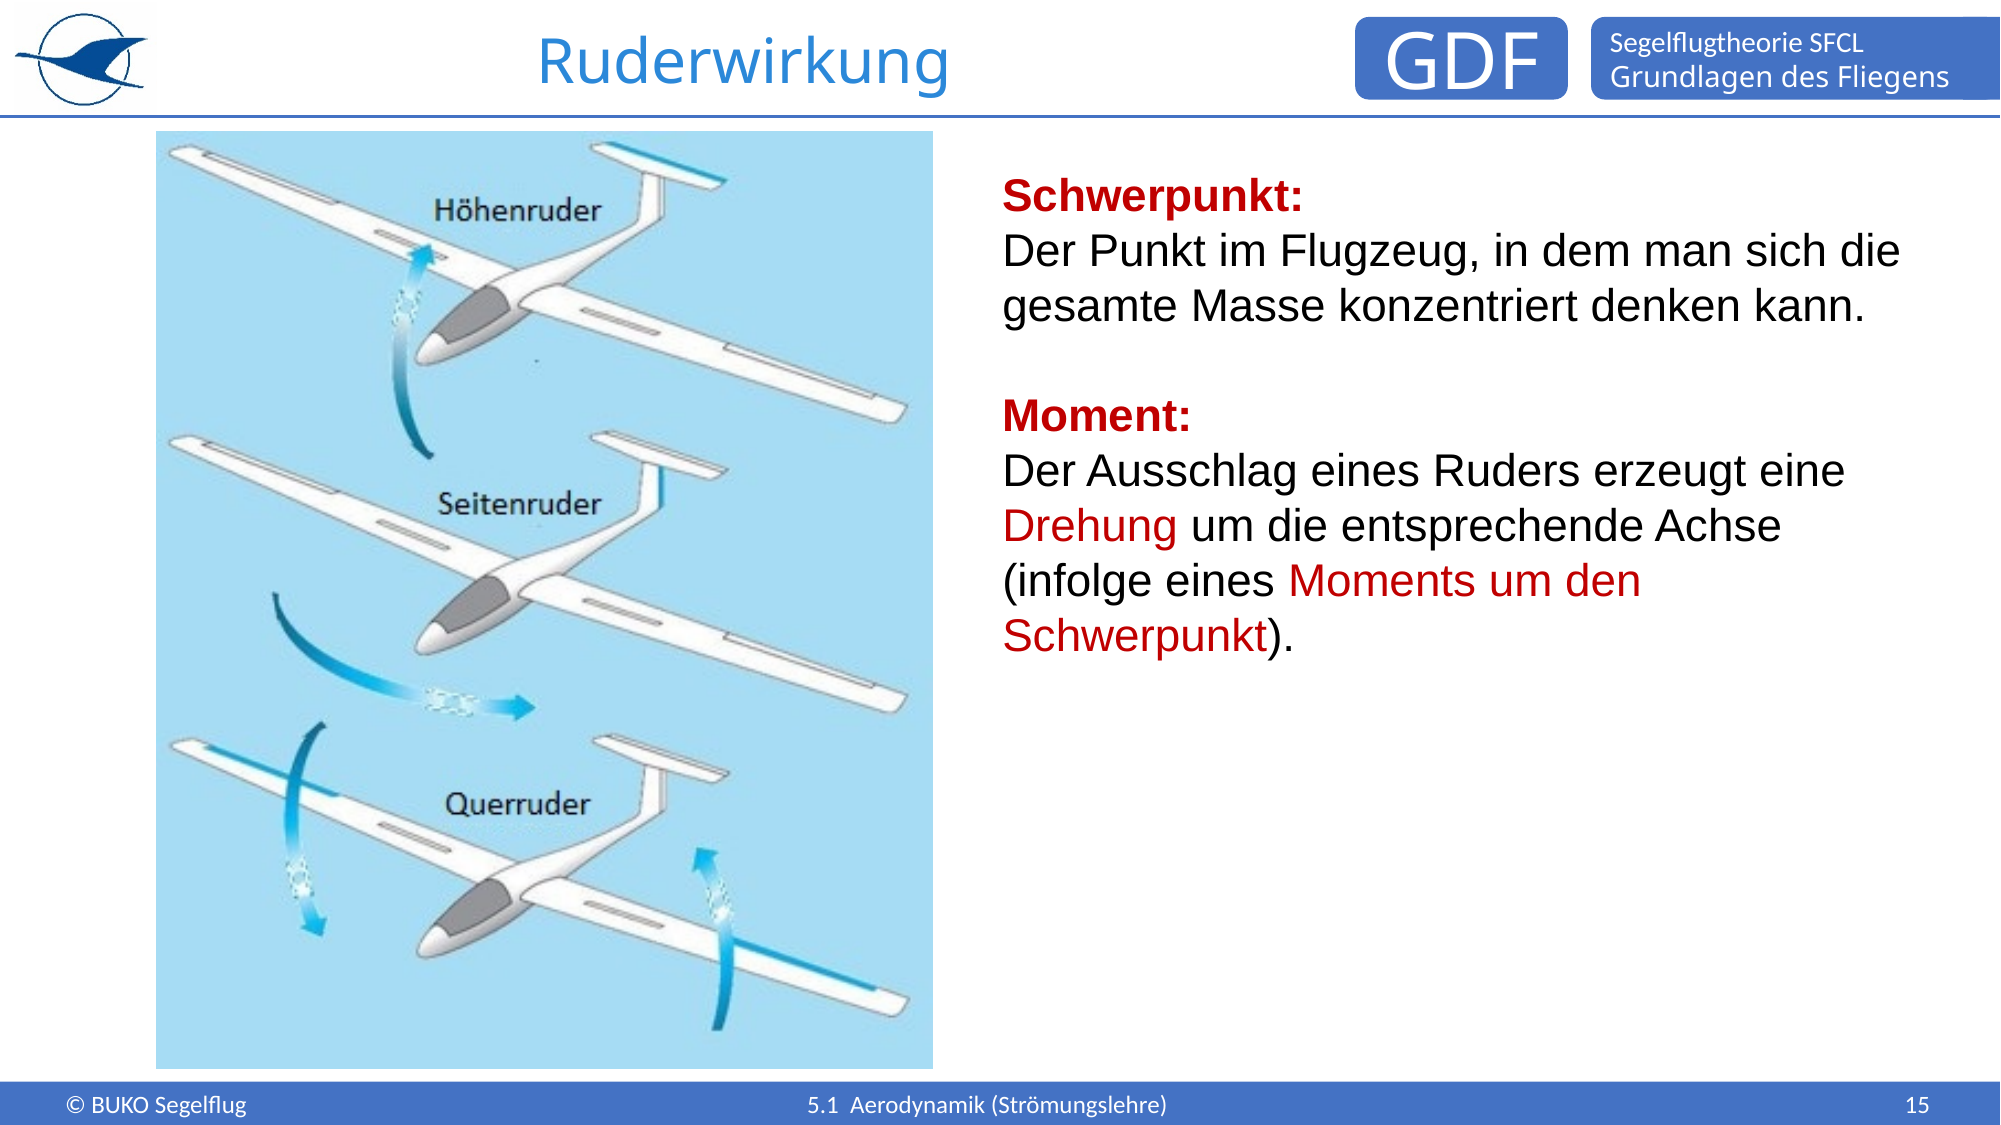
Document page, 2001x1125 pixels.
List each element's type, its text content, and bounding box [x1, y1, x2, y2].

list 5.1 Aerodynamik (Strömungslehre) [249, 1080, 1726, 1125]
text_box Schwerpunkt: Der Punkt im Flugzeug, in dem man sich die gesamte Masse konzentriert denken kann. Moment: Der Ausschlag eines Ruders erzeugt eine Drehung um die entsprechende Achse (infolge eines Moments um den Schwerpunkt). [987, 158, 1948, 798]
title Ruderwirkung [156, 21, 1332, 105]
slide_number 15 [1889, 1080, 1979, 1125]
picture [14, 2, 157, 115]
picture [156, 131, 933, 1069]
